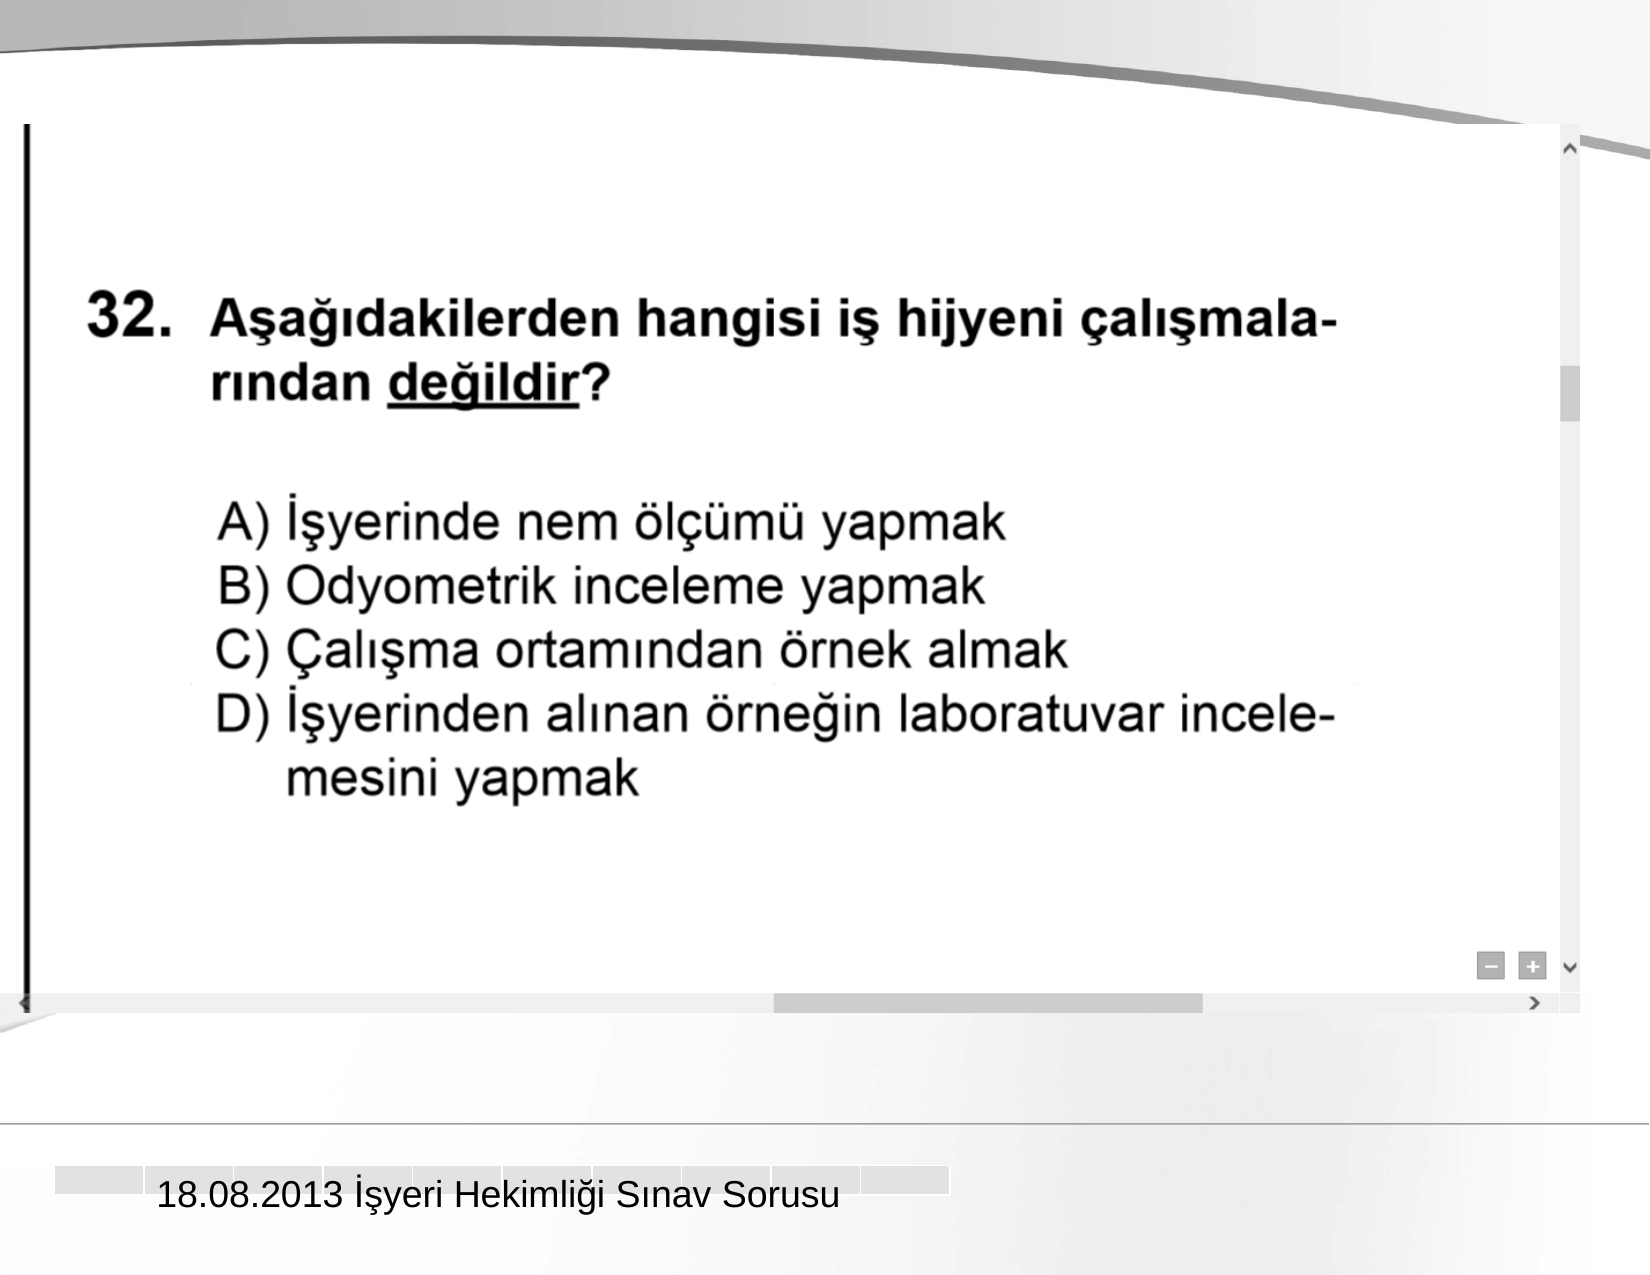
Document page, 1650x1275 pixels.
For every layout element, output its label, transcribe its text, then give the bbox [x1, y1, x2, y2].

picture [0, 1125, 1650, 1275]
picture [0, 0, 1650, 1123]
text_box 18.08.2013 İşyeri Hekimliği Sınav Sorusu [141, 1162, 856, 1223]
